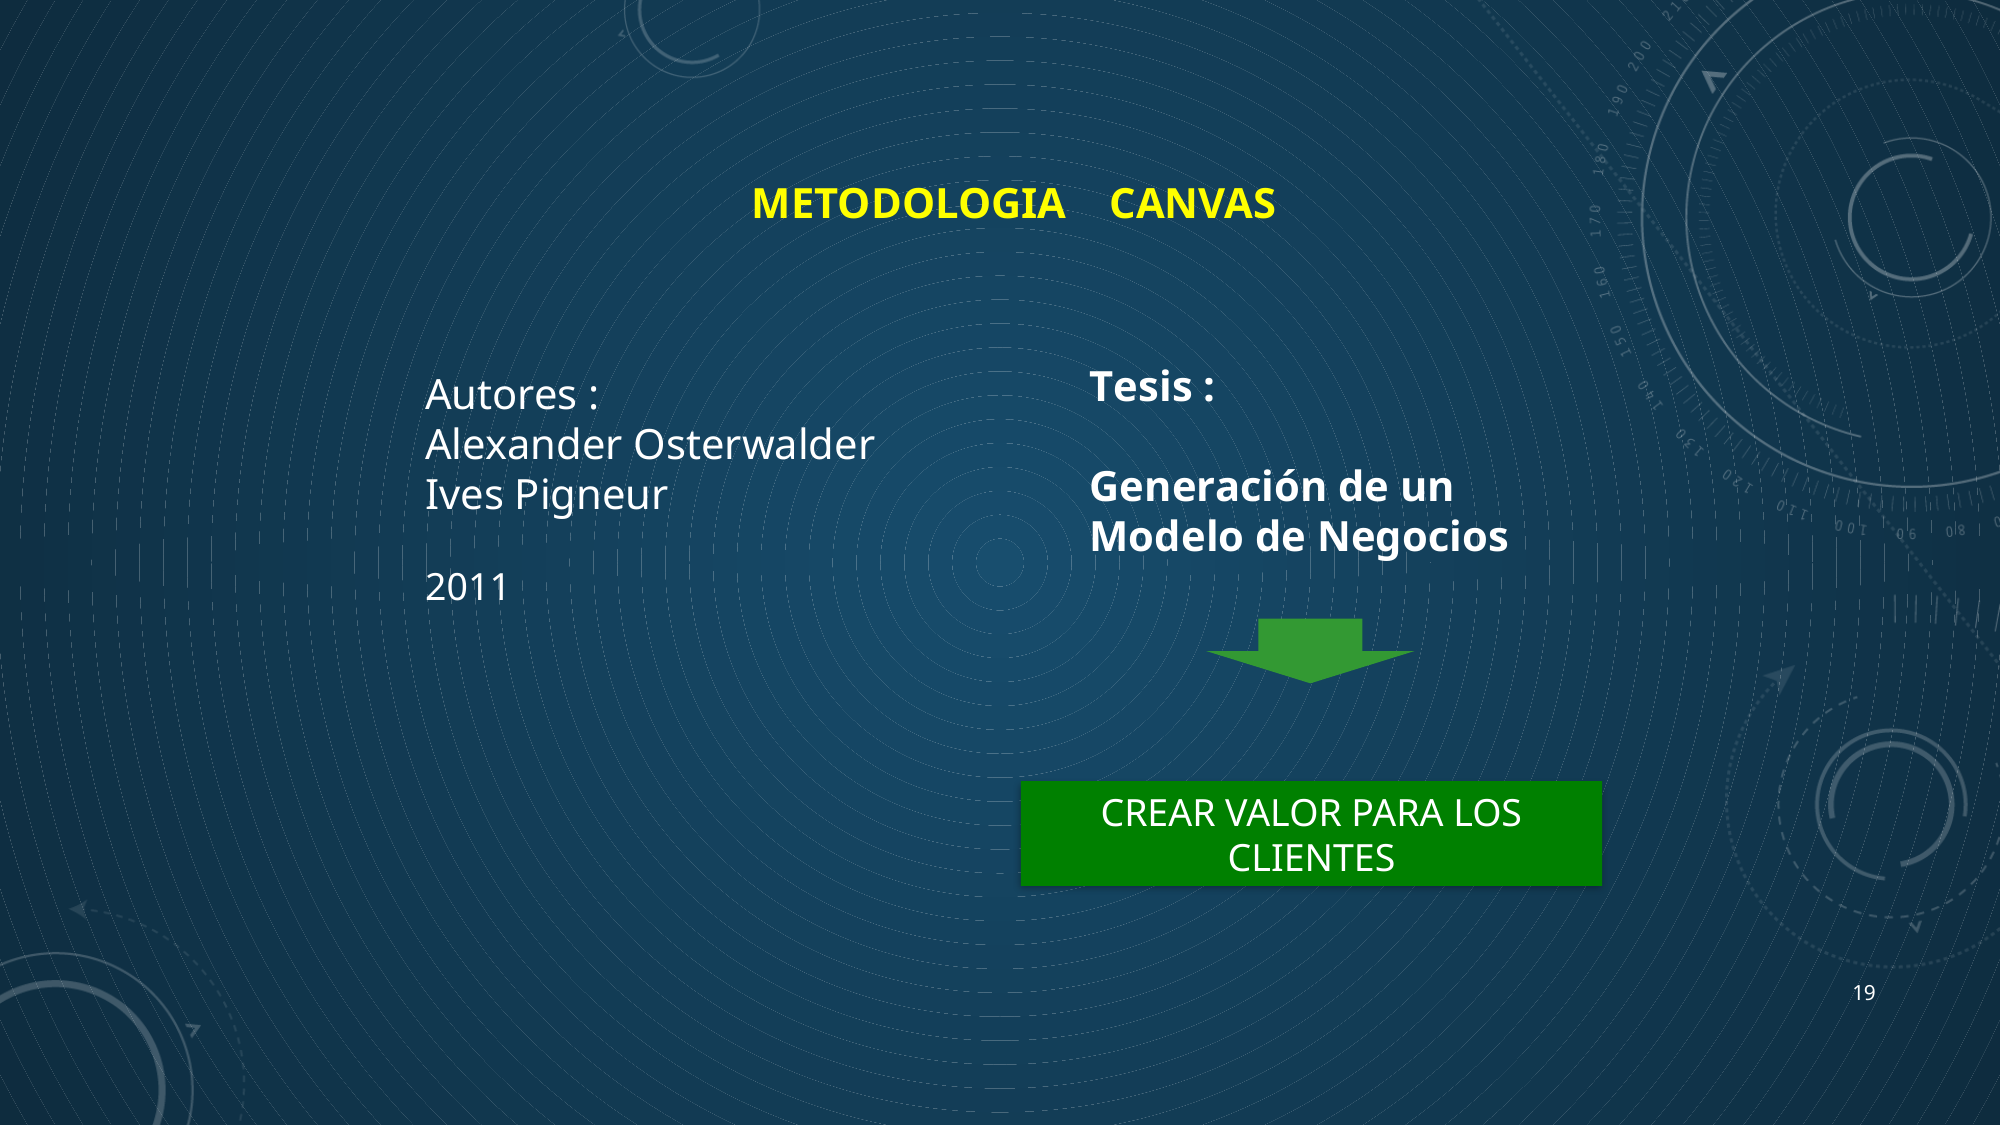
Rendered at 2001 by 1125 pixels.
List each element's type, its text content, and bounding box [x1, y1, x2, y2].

picture [0, 0, 2000, 1125]
text_box Tesis : Generación de un Modelo de Negocios [1074, 352, 1602, 567]
text_box METODOLOGIA CANVAS [517, 169, 1511, 234]
text_box CREAR VALOR PARA LOS CLIENTES [1020, 781, 1603, 886]
text_box Autores : Alexander Osterwalder Ives Pigneur 2011 [410, 360, 907, 616]
slide_number 19 [1684, 963, 1891, 1025]
text_box [1204, 617, 1417, 685]
